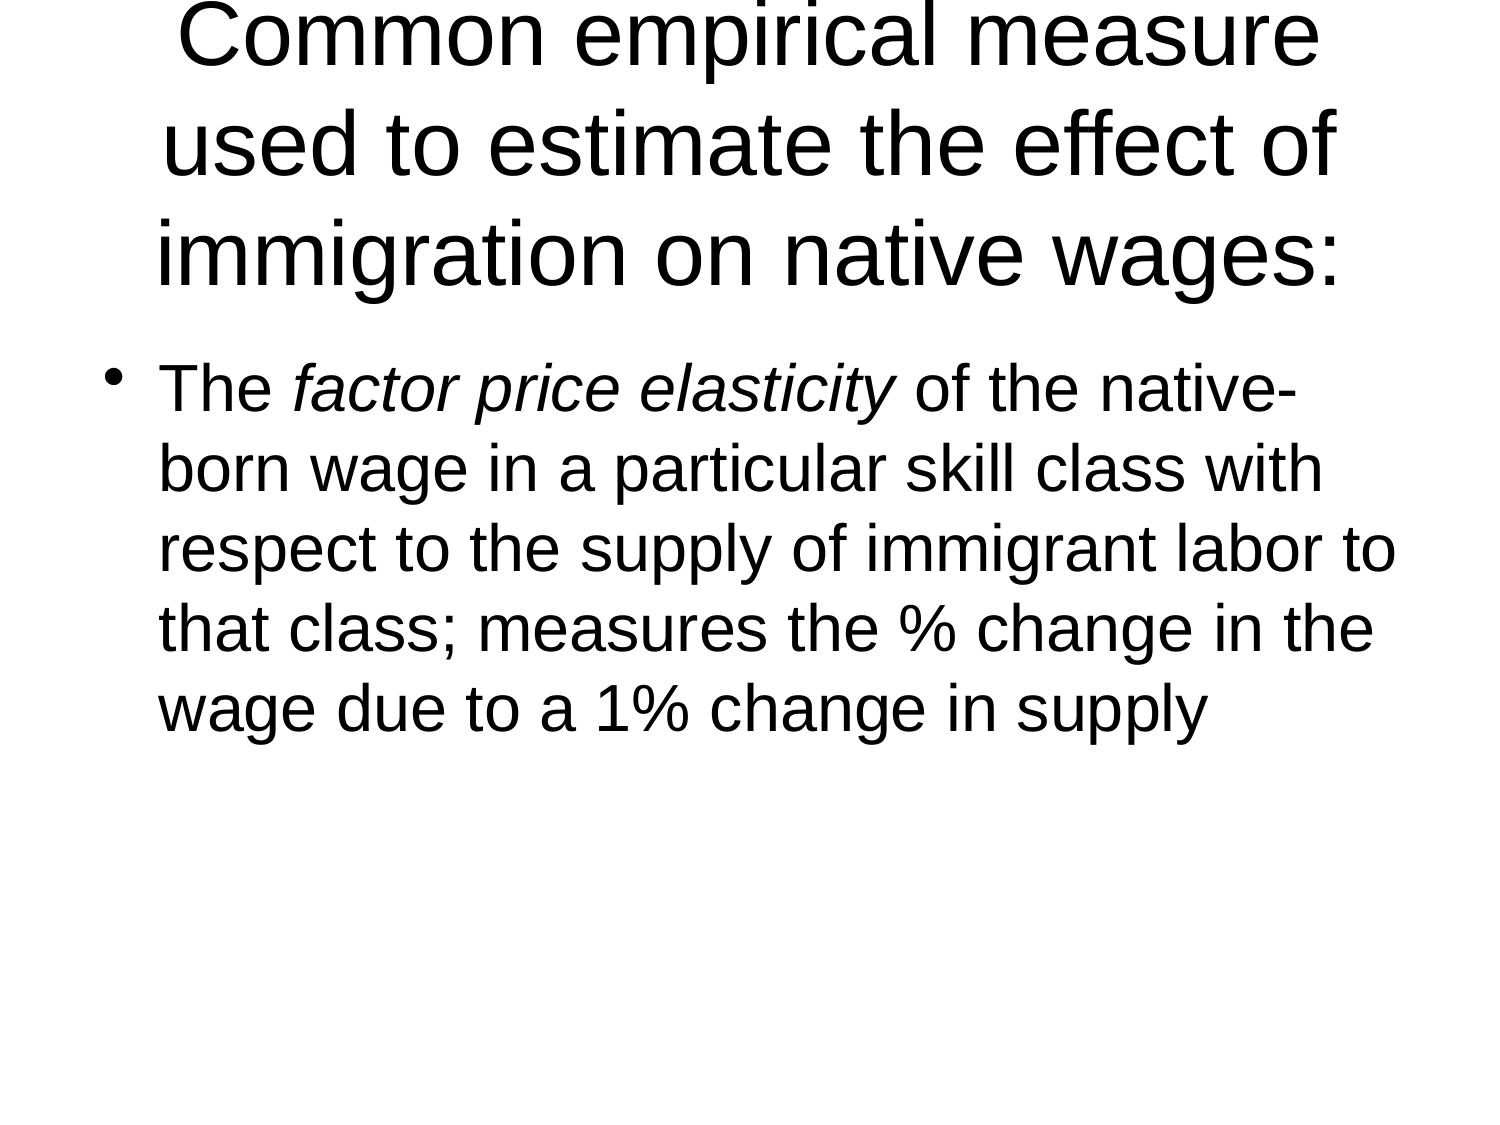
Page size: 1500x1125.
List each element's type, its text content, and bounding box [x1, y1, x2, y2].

title Common empirical measure used to estimate the effect of immigration on native wages: [74, 44, 1426, 233]
list The factor price elasticity of the native-born wage in a particular skill class with respect to the supply of immigrant labor to that class; measures the % change in the wage due to a 1% change in supply [87, 337, 1438, 1081]
